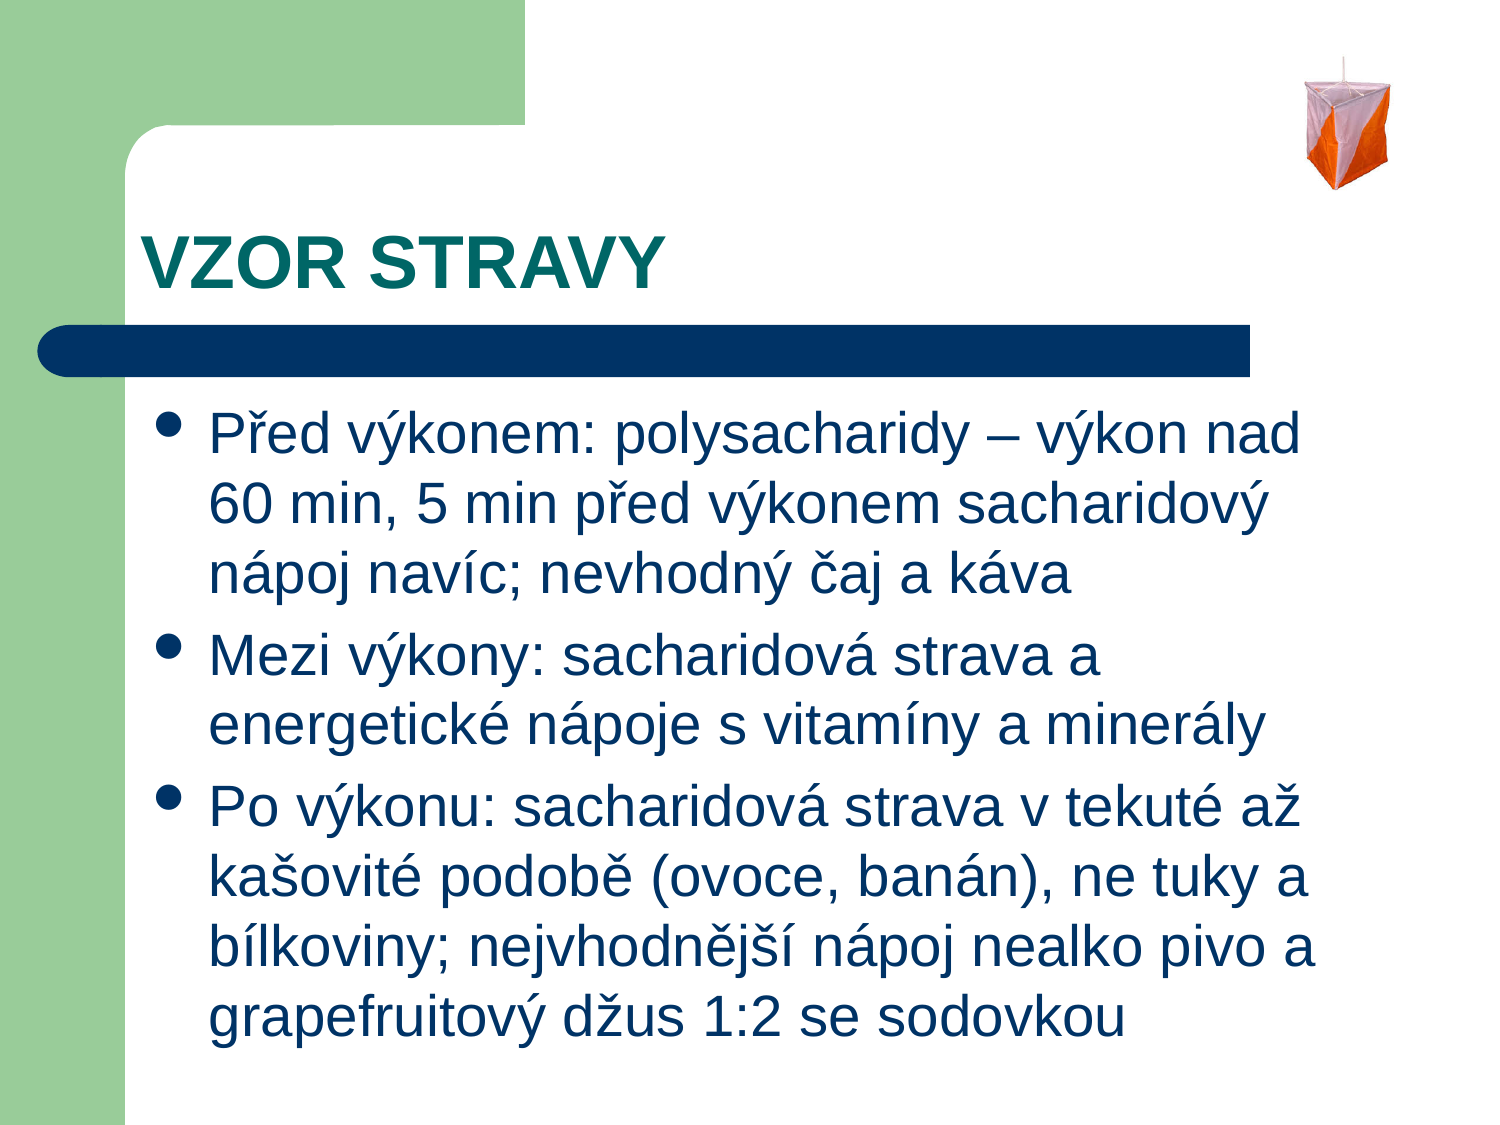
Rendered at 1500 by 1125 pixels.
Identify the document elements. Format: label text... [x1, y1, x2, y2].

title VZOR STRAVY [124, 124, 1426, 313]
picture [1281, 54, 1406, 192]
list Před výkonem: polysacharidy – výkon nad 60 min, 5 min před výkonem sacharidový nápoj navíc; nevhodný čaj a káva Mezi výkony: sacharidová strava a energetické nápoje s vitamíny a minerály Po výkonu: sacharidová strava v tekuté až kašovité podobě (ovoce, banán), ne tuky a bílkoviny; nejvhodnější nápoj nealko pivo a grapefruitový džus 1:2 se sodovkou [137, 387, 1400, 1095]
